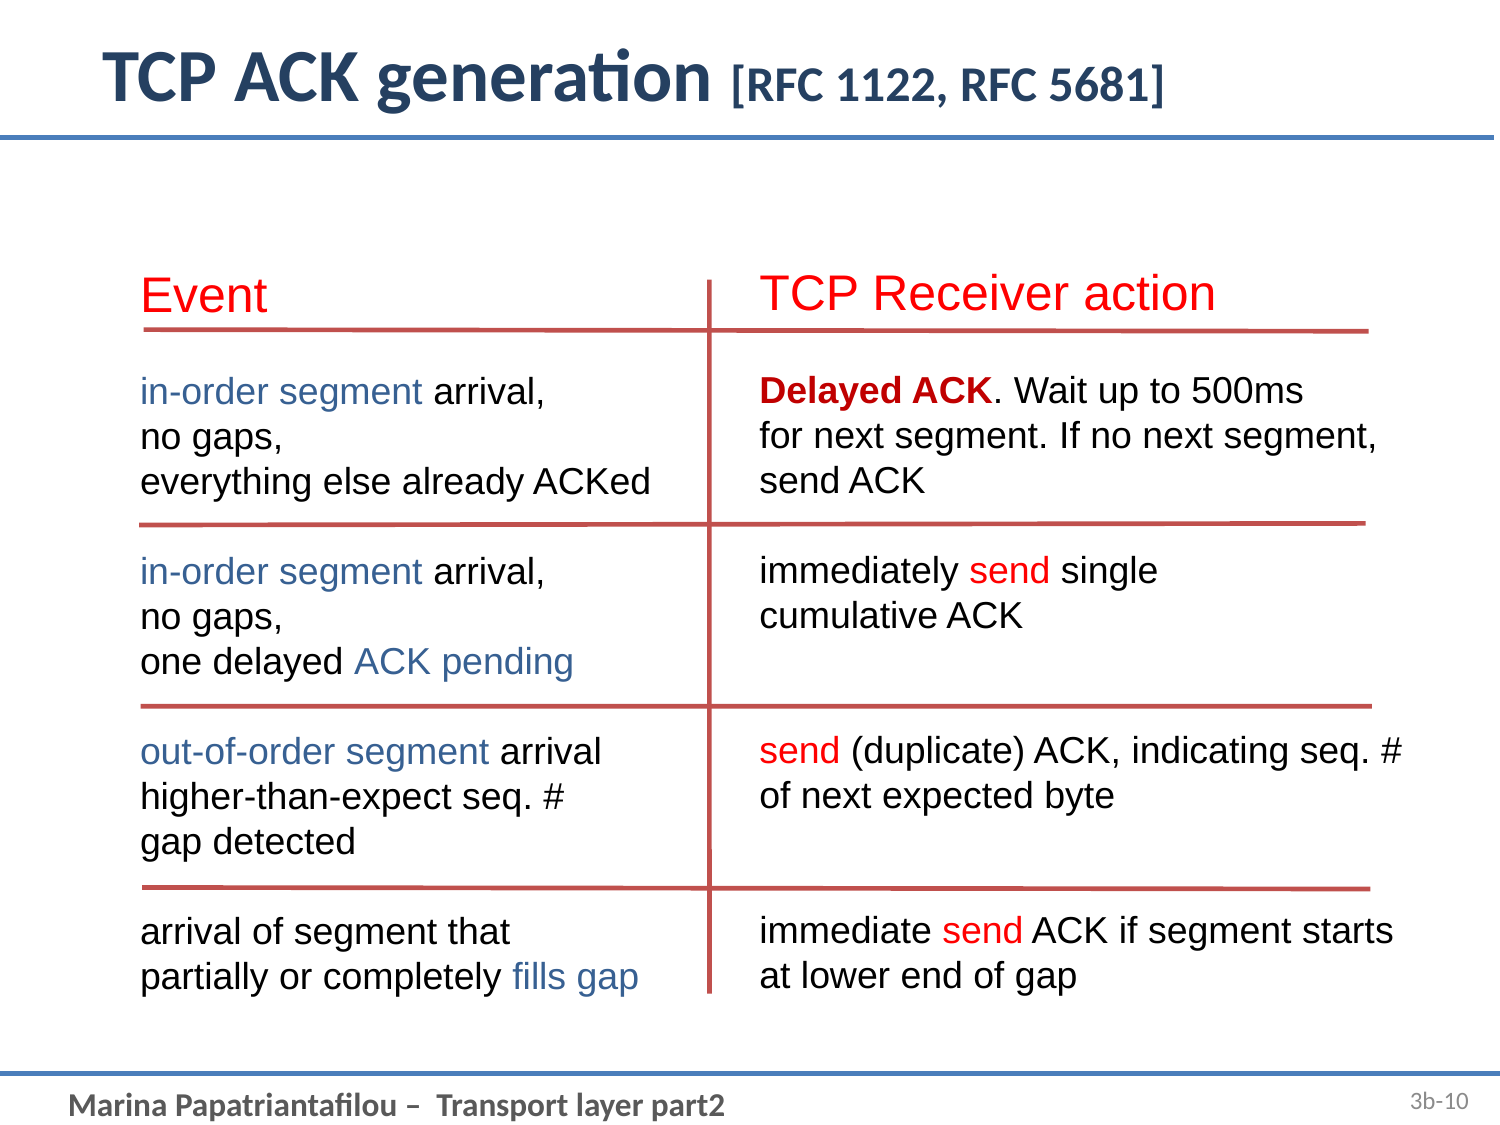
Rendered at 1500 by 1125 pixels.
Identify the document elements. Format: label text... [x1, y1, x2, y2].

text_box TCP Receiver action Delayed ACK. Wait up to 500ms for next segment. If no next segment, send ACK immediately send single cumulative ACK send (duplicate) ACK, indicating seq. # of next expected byte immediate send ACK if segment starts at lower end of gap [744, 253, 1417, 1094]
text_box Event in-order segment arrival, no gaps, everything else already ACKed in-order segment arrival, no gaps, one delayed ACK pending out-of-order segment arrival higher-than-expect seq. # gap detected arrival of segment that partially or completely fills gap [125, 254, 667, 1095]
title TCP ACK generation [RFC 1122, RFC 5681] [87, 16, 1460, 126]
slide_number 3b-10 [1364, 1069, 1484, 1125]
